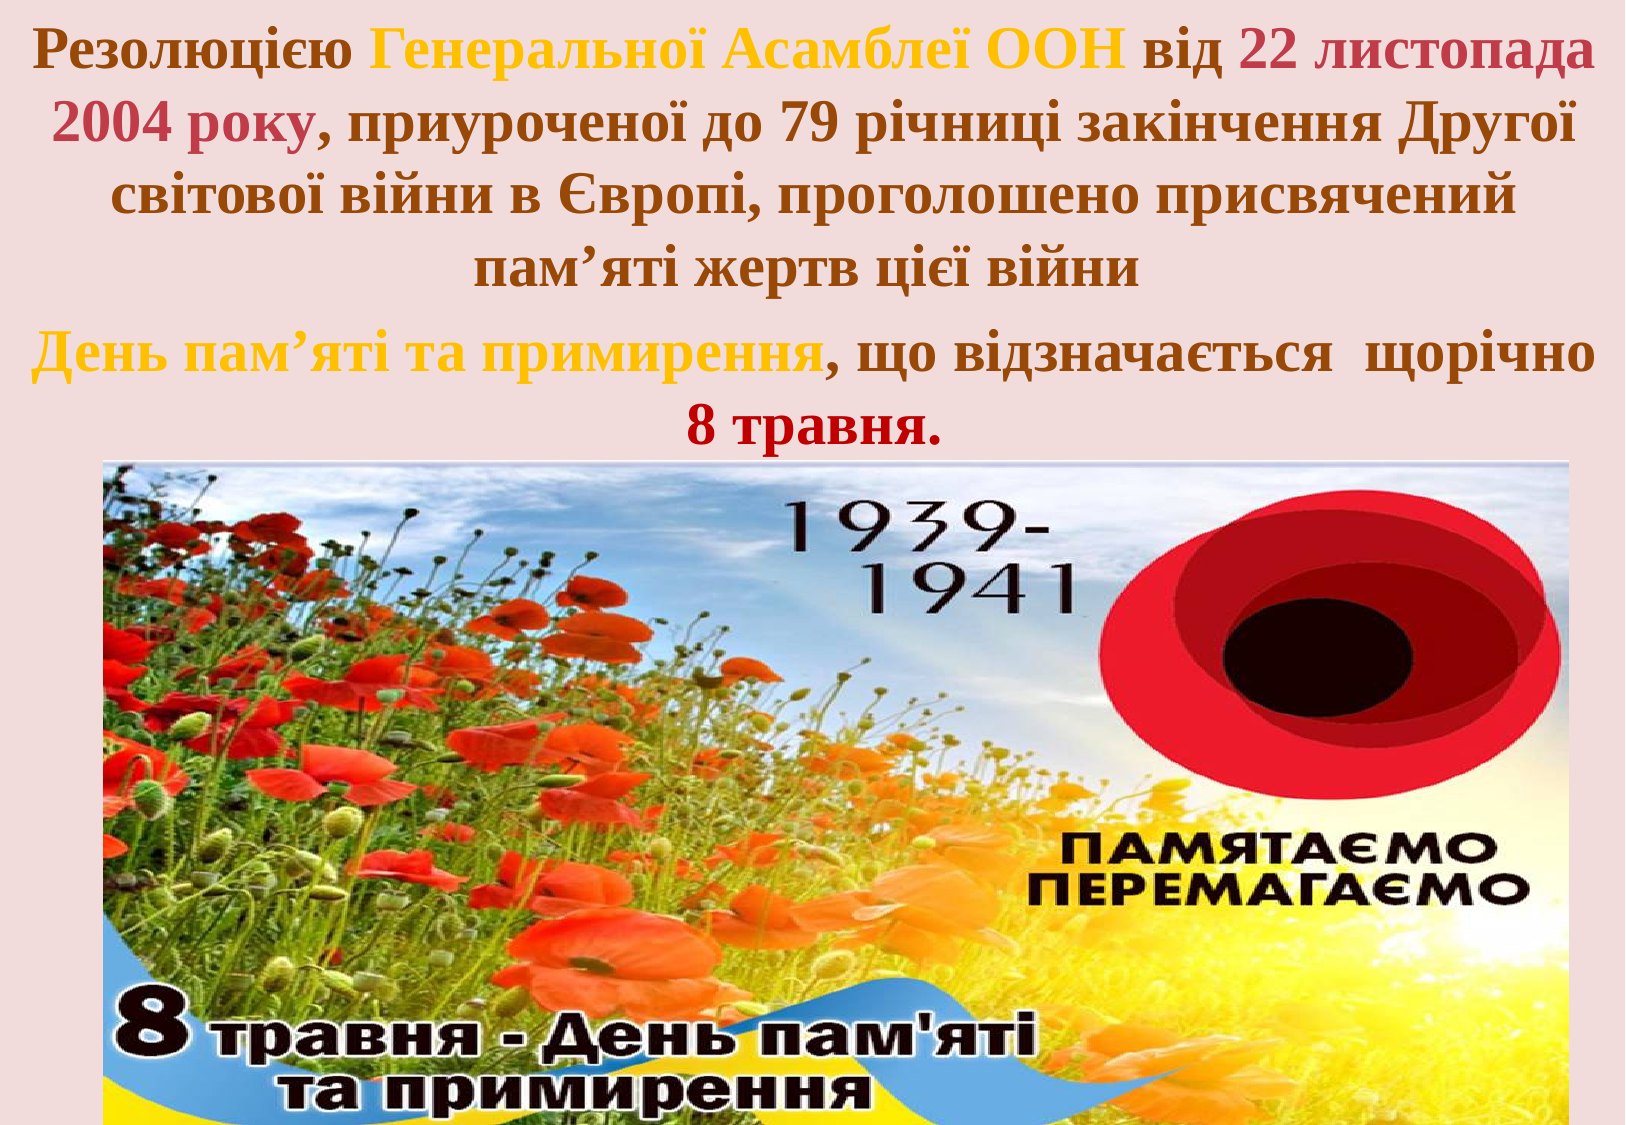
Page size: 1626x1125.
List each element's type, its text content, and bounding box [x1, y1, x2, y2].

list Резолюцією Генеральної Асамблеї ООН від 22 листопада 2004 року, приуроченої до 79 річниці закінчення Другої світової війни в Європі, проголошено присвячений пам’яті жертв цієї війни День пам’яті та примирення, що відзначається щорічно 8 травня. [4, 0, 1625, 468]
picture [103, 460, 1569, 1125]
